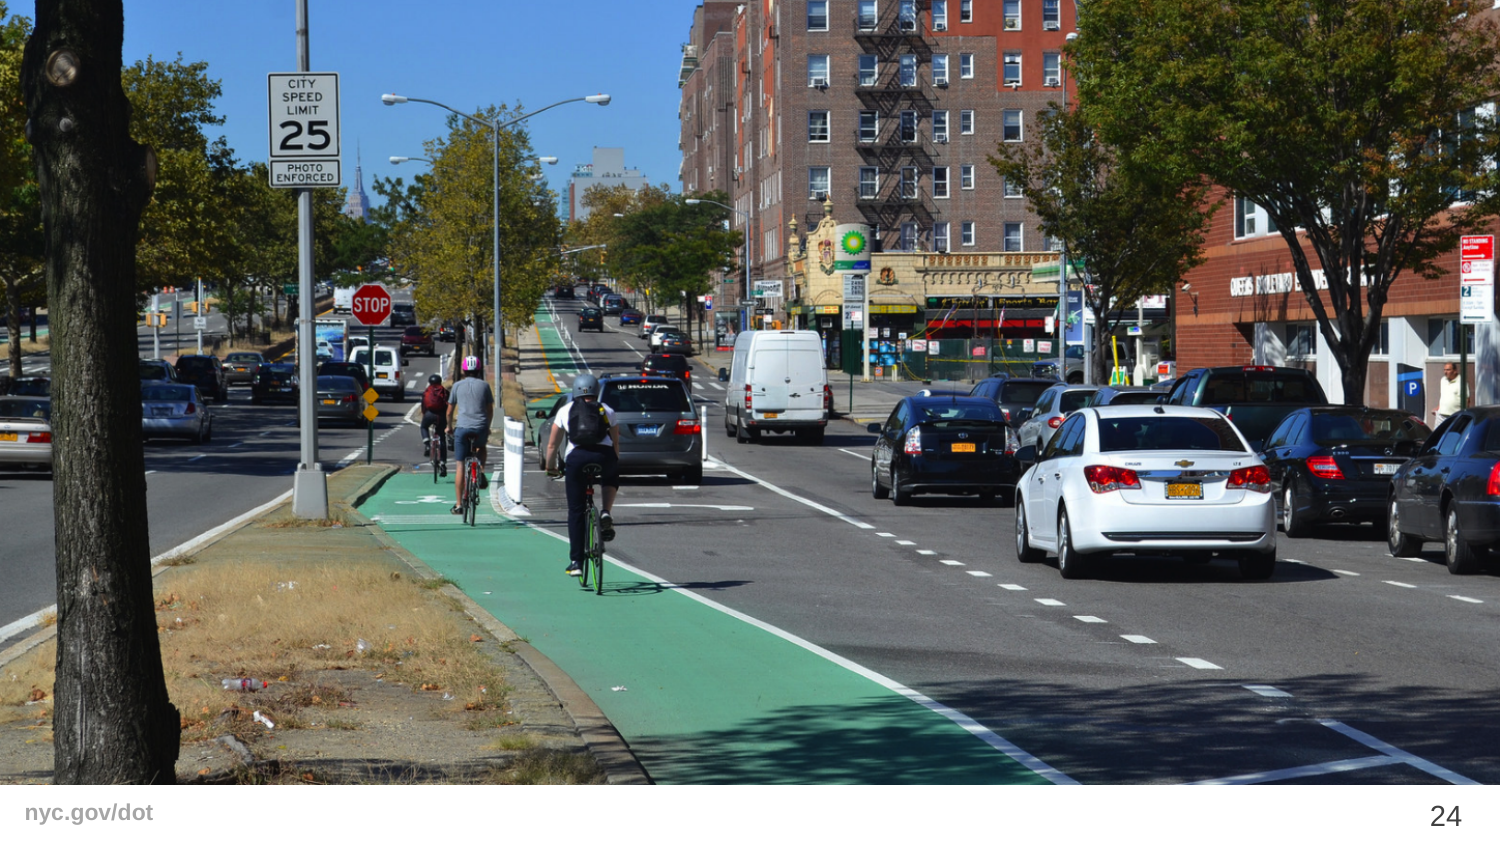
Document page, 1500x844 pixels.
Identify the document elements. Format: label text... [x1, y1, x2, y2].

slide_number 24 [1127, 794, 1478, 836]
picture [0, 0, 1500, 785]
